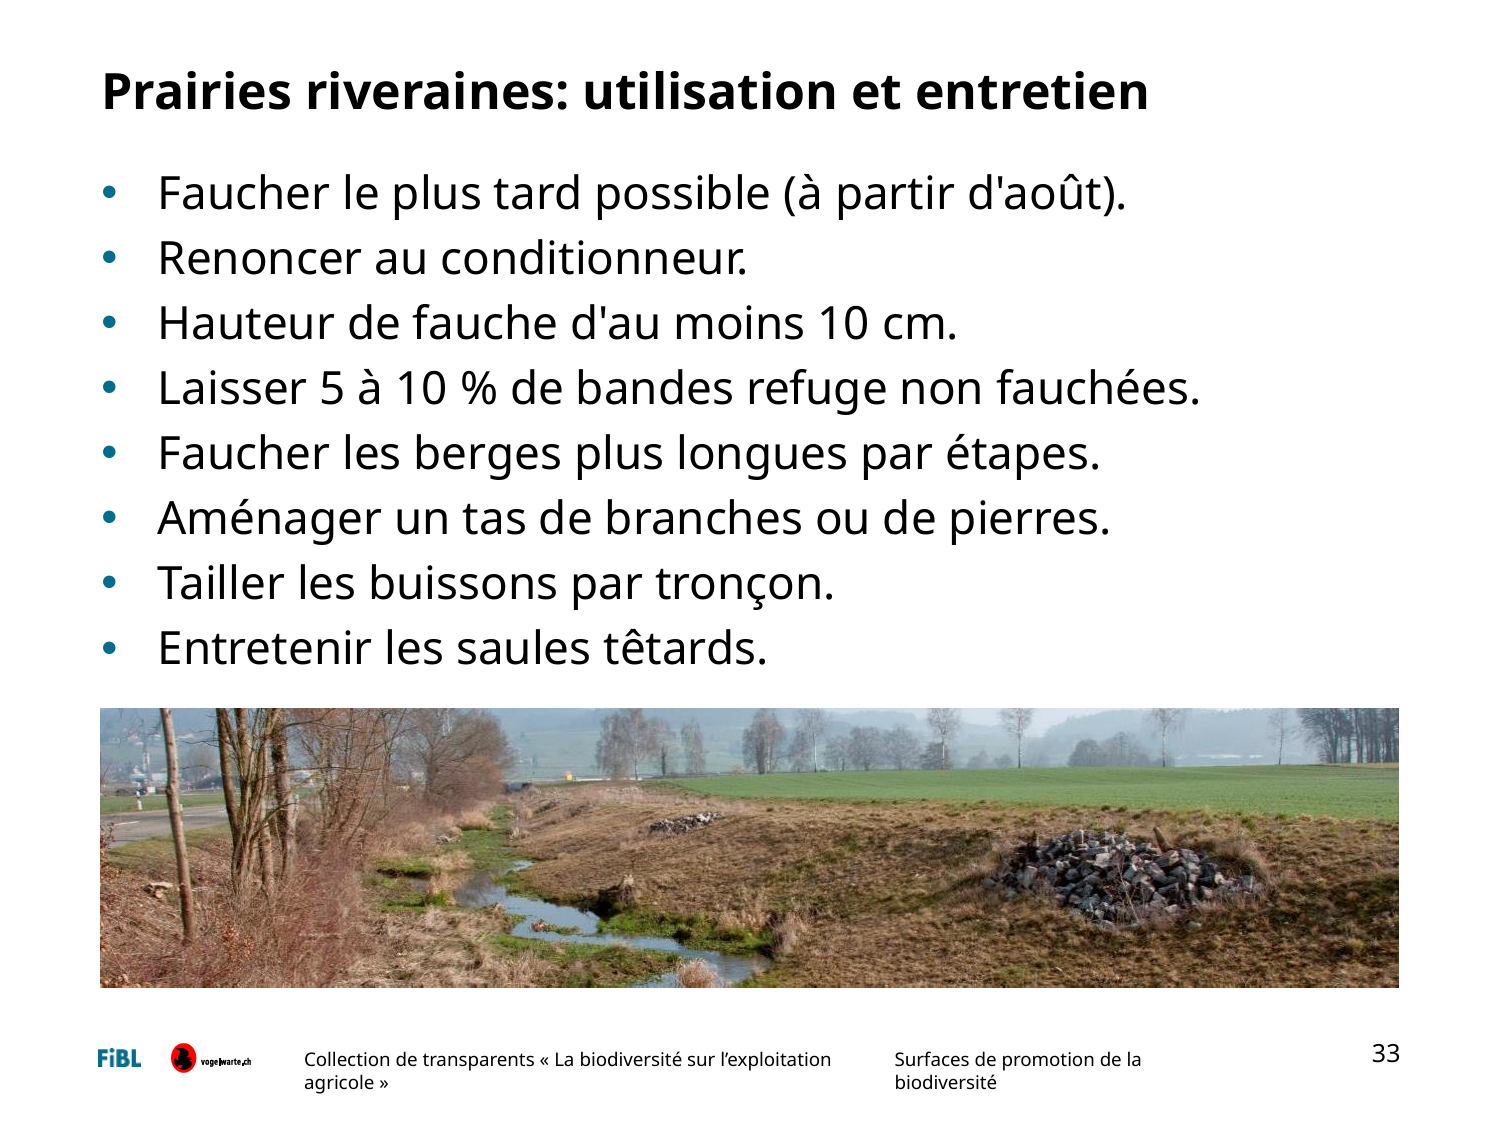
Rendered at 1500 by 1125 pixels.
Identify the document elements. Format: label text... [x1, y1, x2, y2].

picture [100, 708, 1399, 988]
list Faucher le plus tard possible (à partir d'août). Renoncer au conditionneur. Hauteur de fauche d'au moins 10 cm. Laisser 5 à 10 % de bandes refuge non fauchées. Faucher les berges plus longues par étapes. Aménager un tas de branches ou de pierres. Tailler les buissons par tronçon. Entretenir les saules têtards. [101, 169, 1401, 877]
title Prairies riveraines: utilisation et entretien [101, 66, 1399, 169]
slide_number 33 [1270, 1020, 1401, 1080]
picture [98, 1048, 141, 1067]
